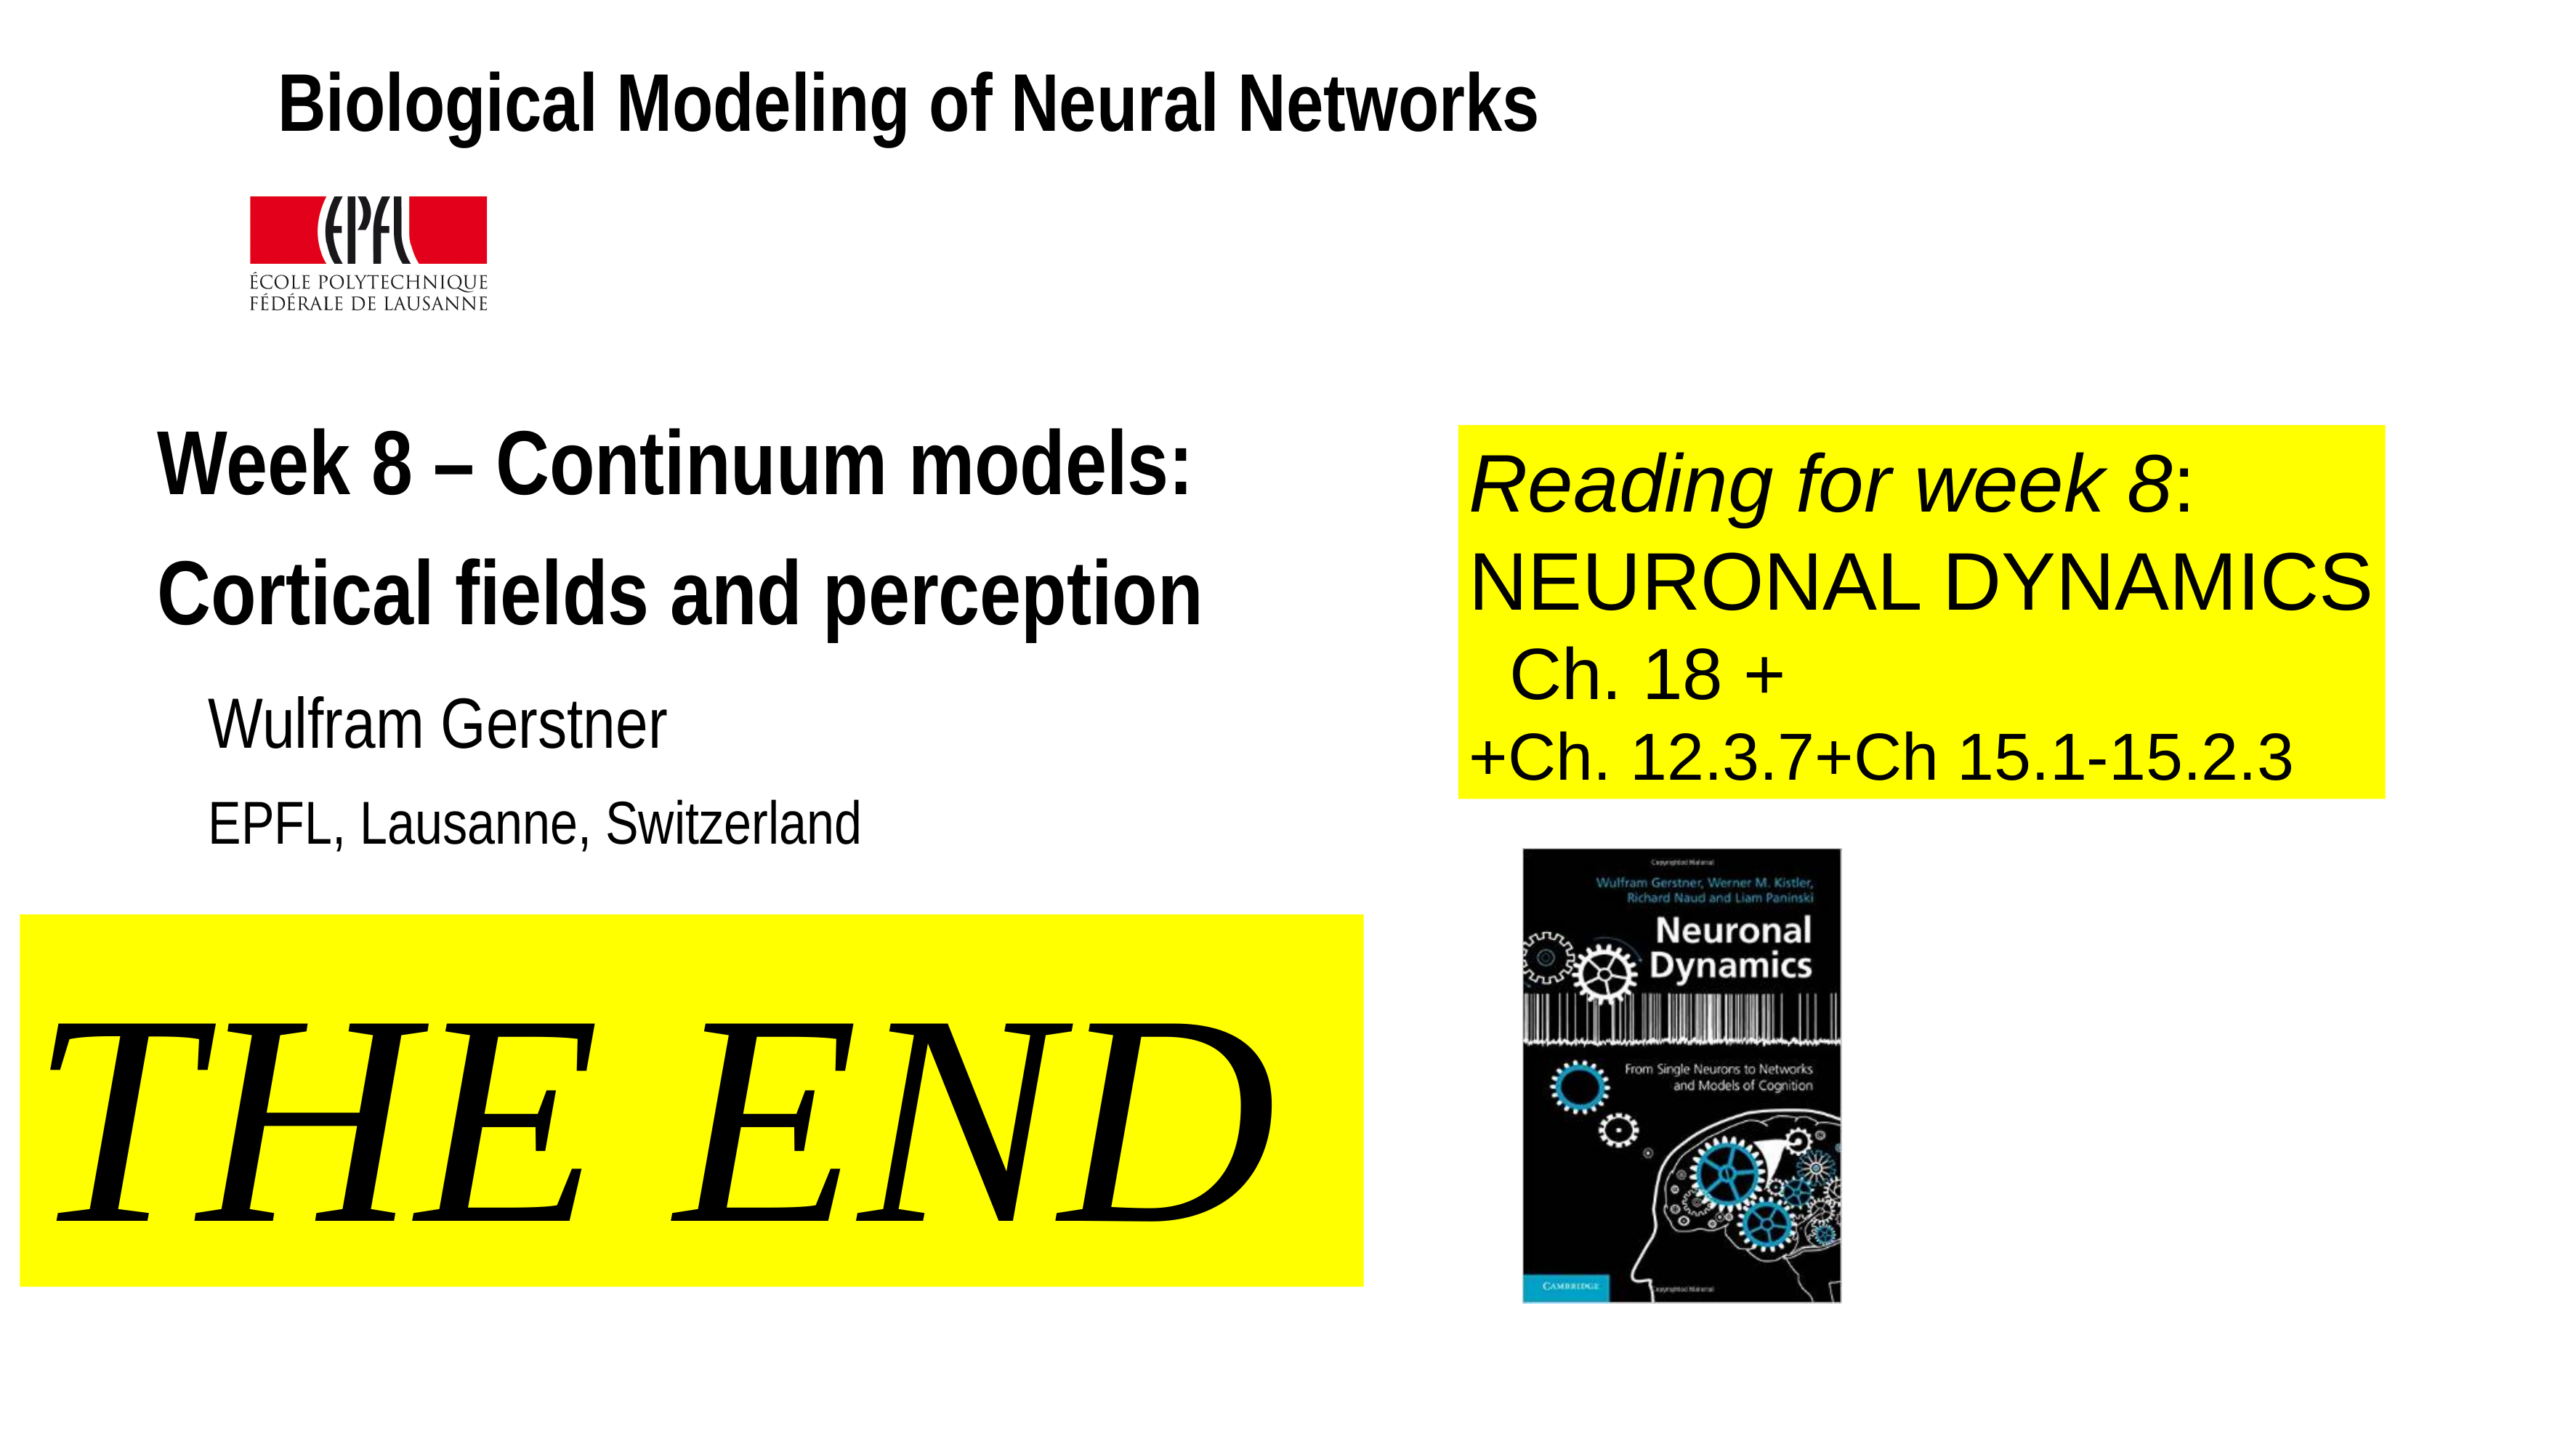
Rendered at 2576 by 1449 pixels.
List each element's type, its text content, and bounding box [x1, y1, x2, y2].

text_box Reading for week 8: NEURONAL DYNAMICS Ch. 18 + +Ch. 12.3.7+Ch 15.1-15.2.3 [1458, 424, 2386, 799]
text_box Biological Modeling of Neural Networks [229, 44, 2536, 153]
list Week 8 – Continuum models: Cortical fields and perception [146, 397, 1358, 653]
picture [242, 188, 495, 318]
text_box THE END [20, 914, 1364, 1287]
list Wulfram Gerstner EPFL, Lausanne, Switzerland [197, 671, 1108, 899]
picture [1522, 848, 1842, 1304]
